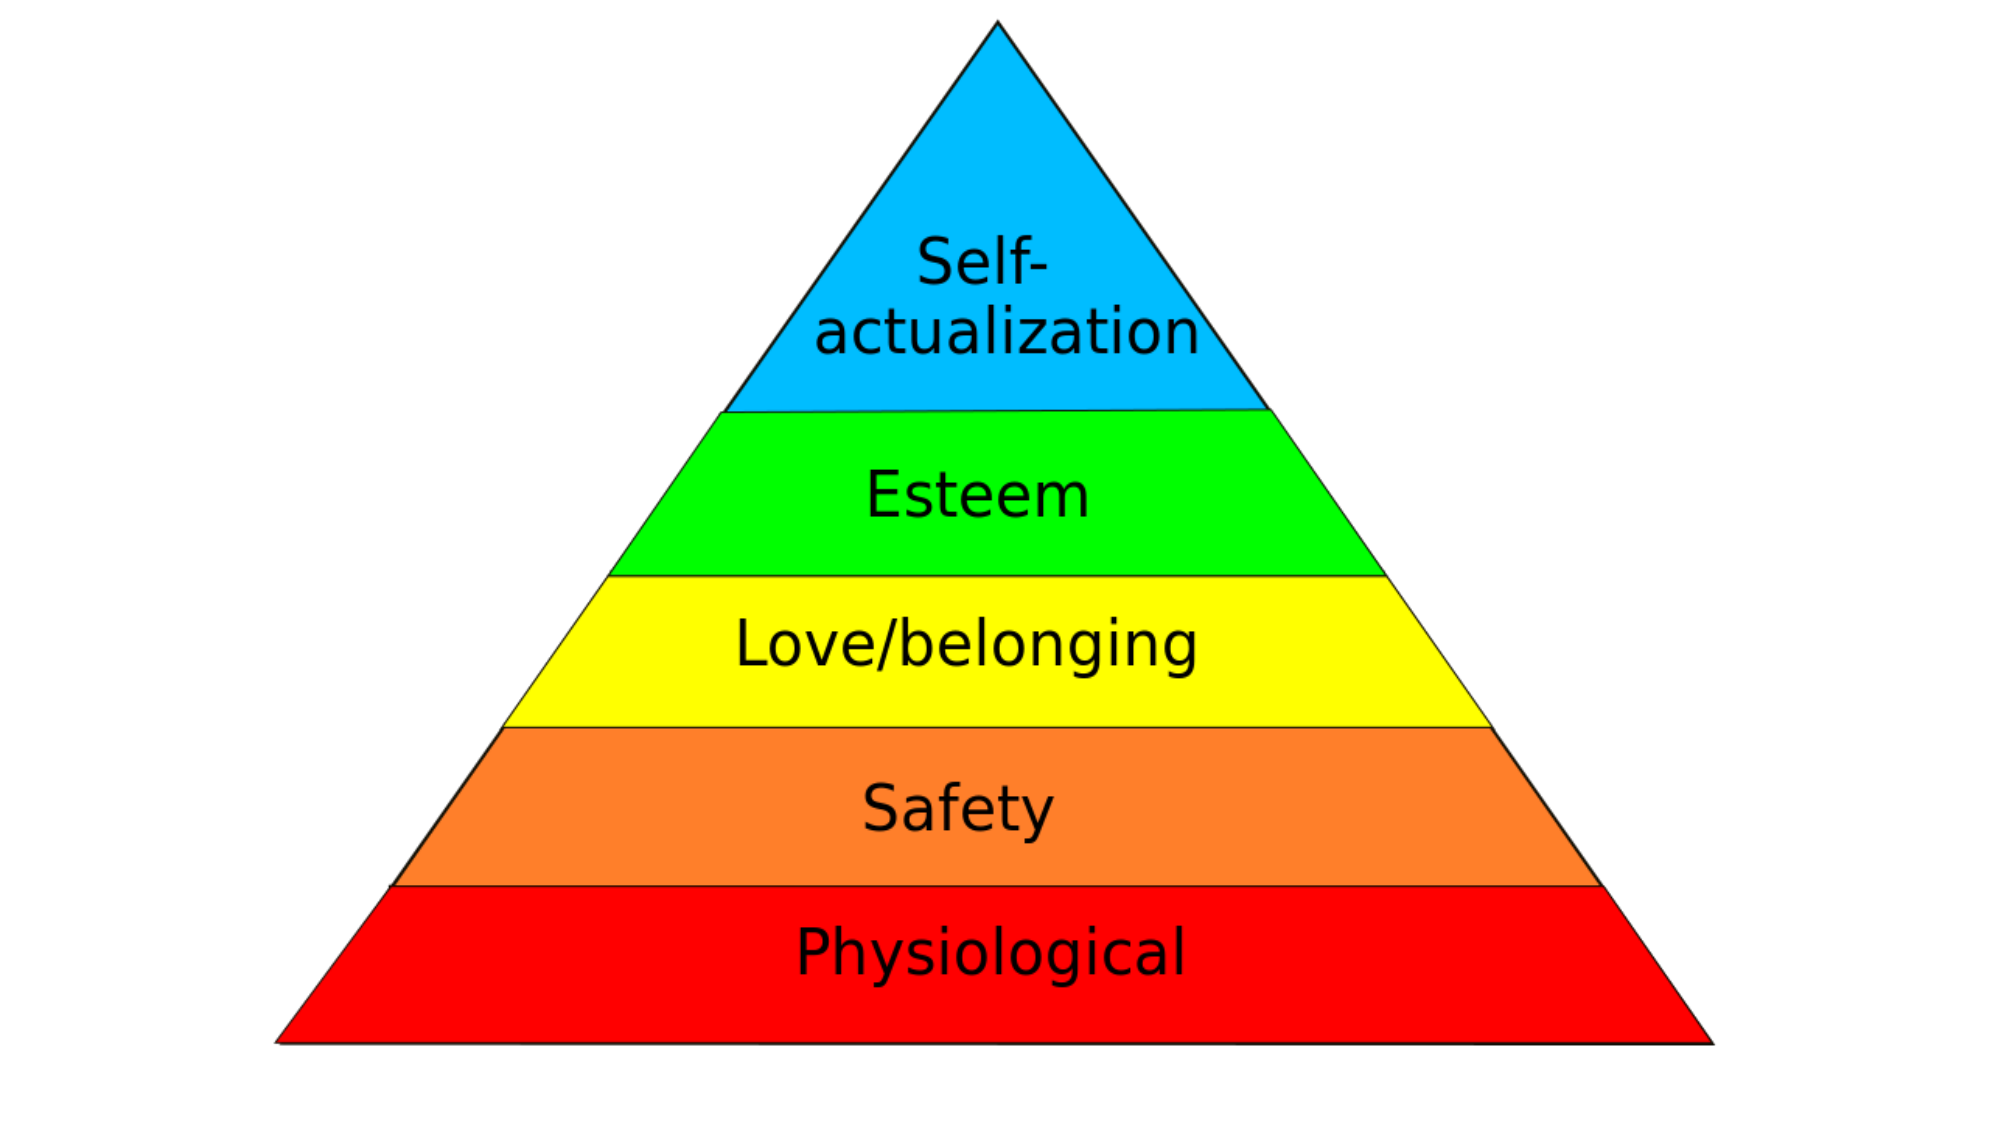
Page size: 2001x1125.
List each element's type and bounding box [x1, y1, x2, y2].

picture [204, 0, 1796, 1125]
